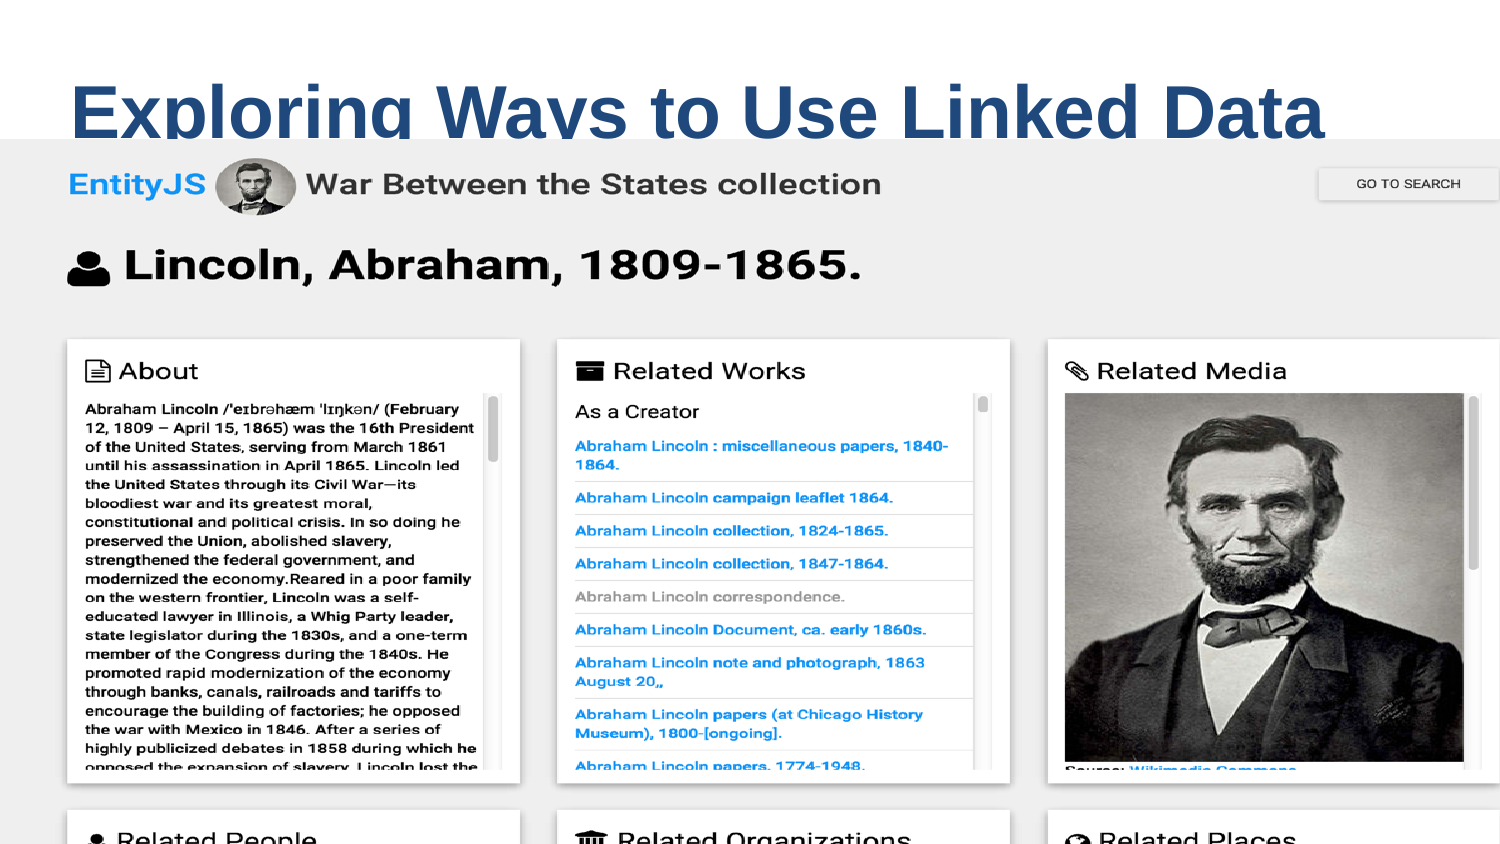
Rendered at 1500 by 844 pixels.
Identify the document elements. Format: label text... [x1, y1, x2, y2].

picture [0, 139, 1500, 844]
list Exploring Ways to Use Linked Data [55, 56, 1441, 139]
